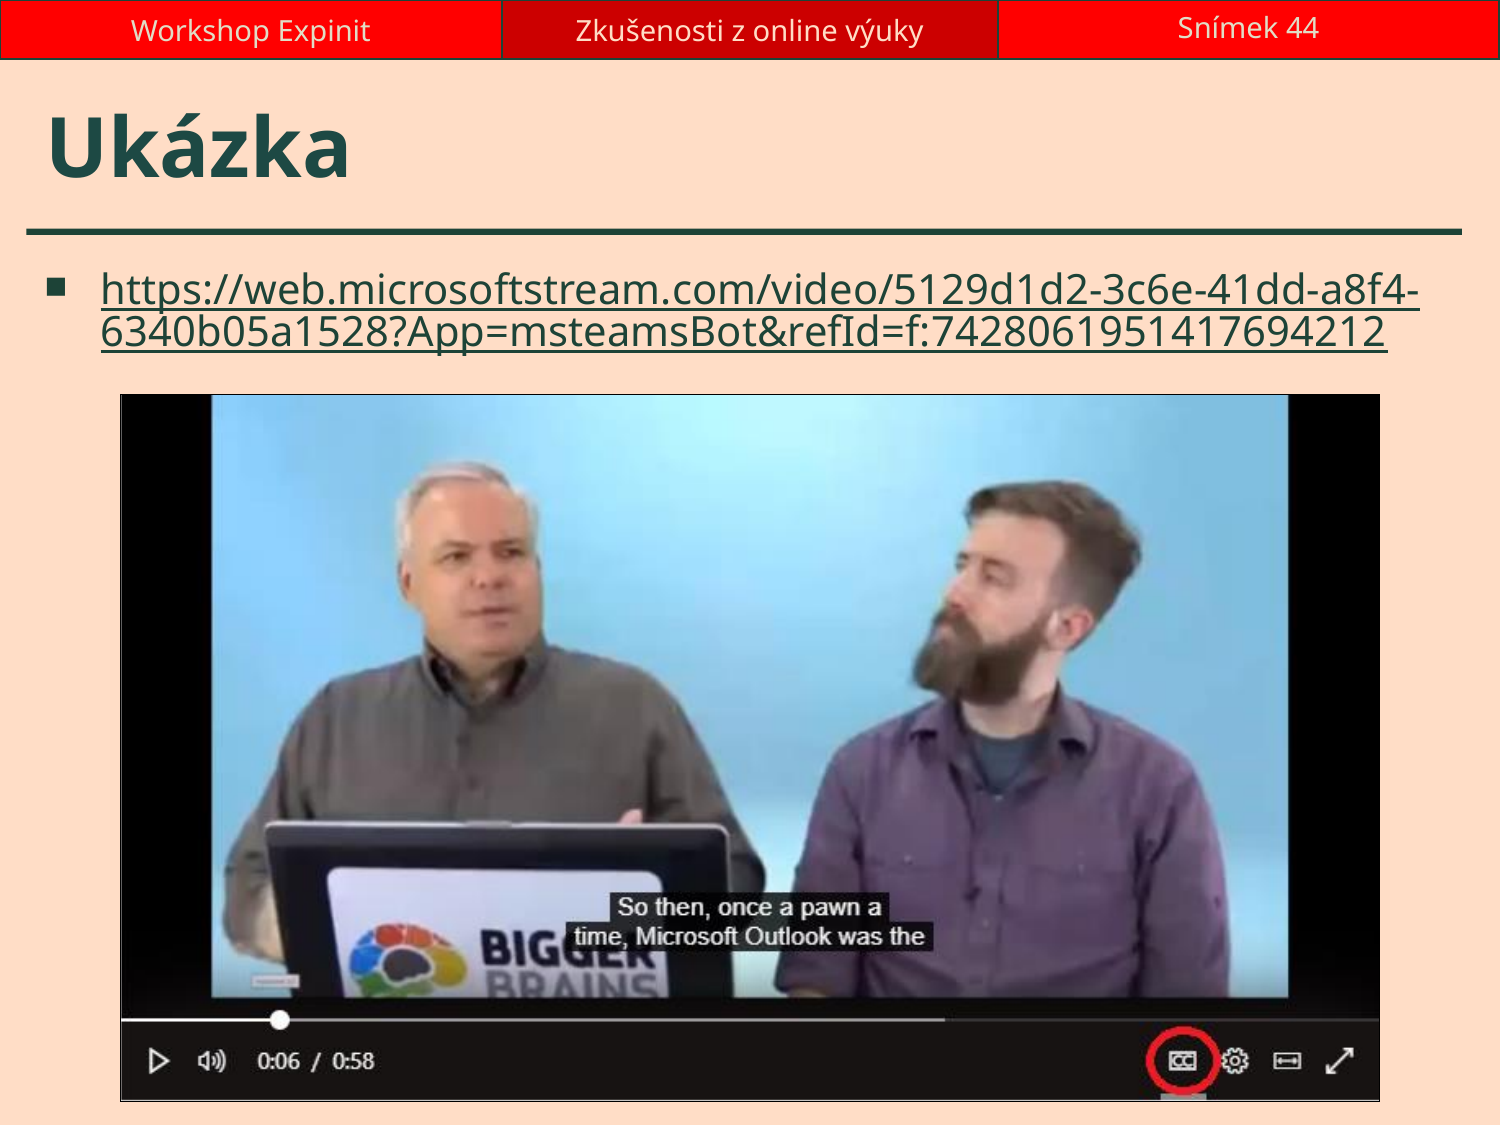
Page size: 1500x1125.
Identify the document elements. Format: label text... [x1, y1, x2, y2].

list https://web.microsoftstream.com/video/5129d1d2-3c6e-41dd-a8f4-6340b05a1528?App=msteamsBot&refId=f:7428061951417694212 [29, 255, 1459, 1106]
title Ukázka [30, 66, 1459, 222]
picture [119, 393, 1380, 1102]
footer Zkušenosti z online výuky [503, 0, 997, 60]
slide_number Workshop Expinit [0, 0, 503, 60]
slide_number Snímek 44 [997, 0, 1500, 60]
